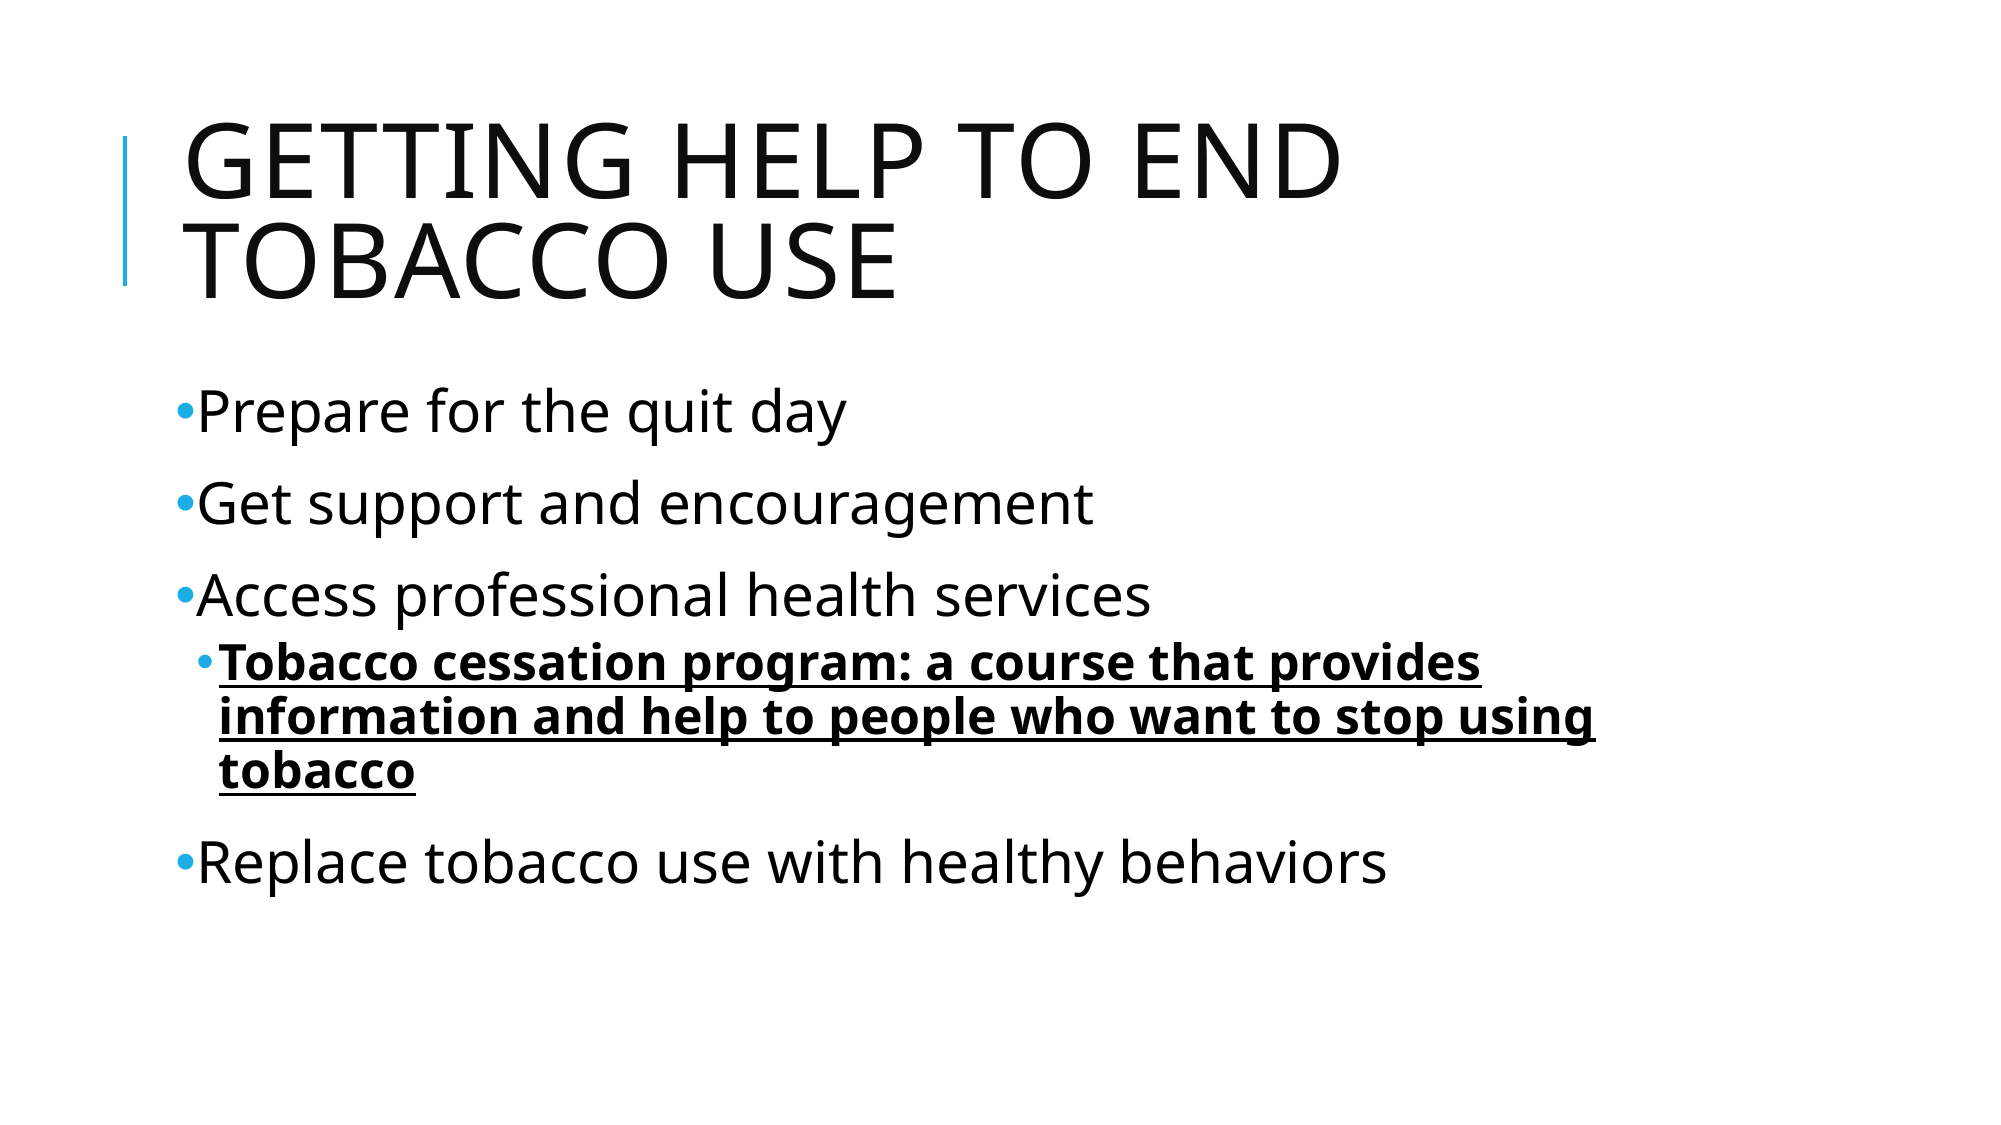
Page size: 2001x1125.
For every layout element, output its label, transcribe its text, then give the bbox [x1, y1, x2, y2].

title Getting Help to End Tobacco Use [168, 96, 1763, 342]
list Prepare for the quit day Get support and encouragement Access professional health services Tobacco cessation program: a course that provides information and help to people who want to stop using tobacco Replace tobacco use with healthy behaviors [168, 375, 1763, 1035]
